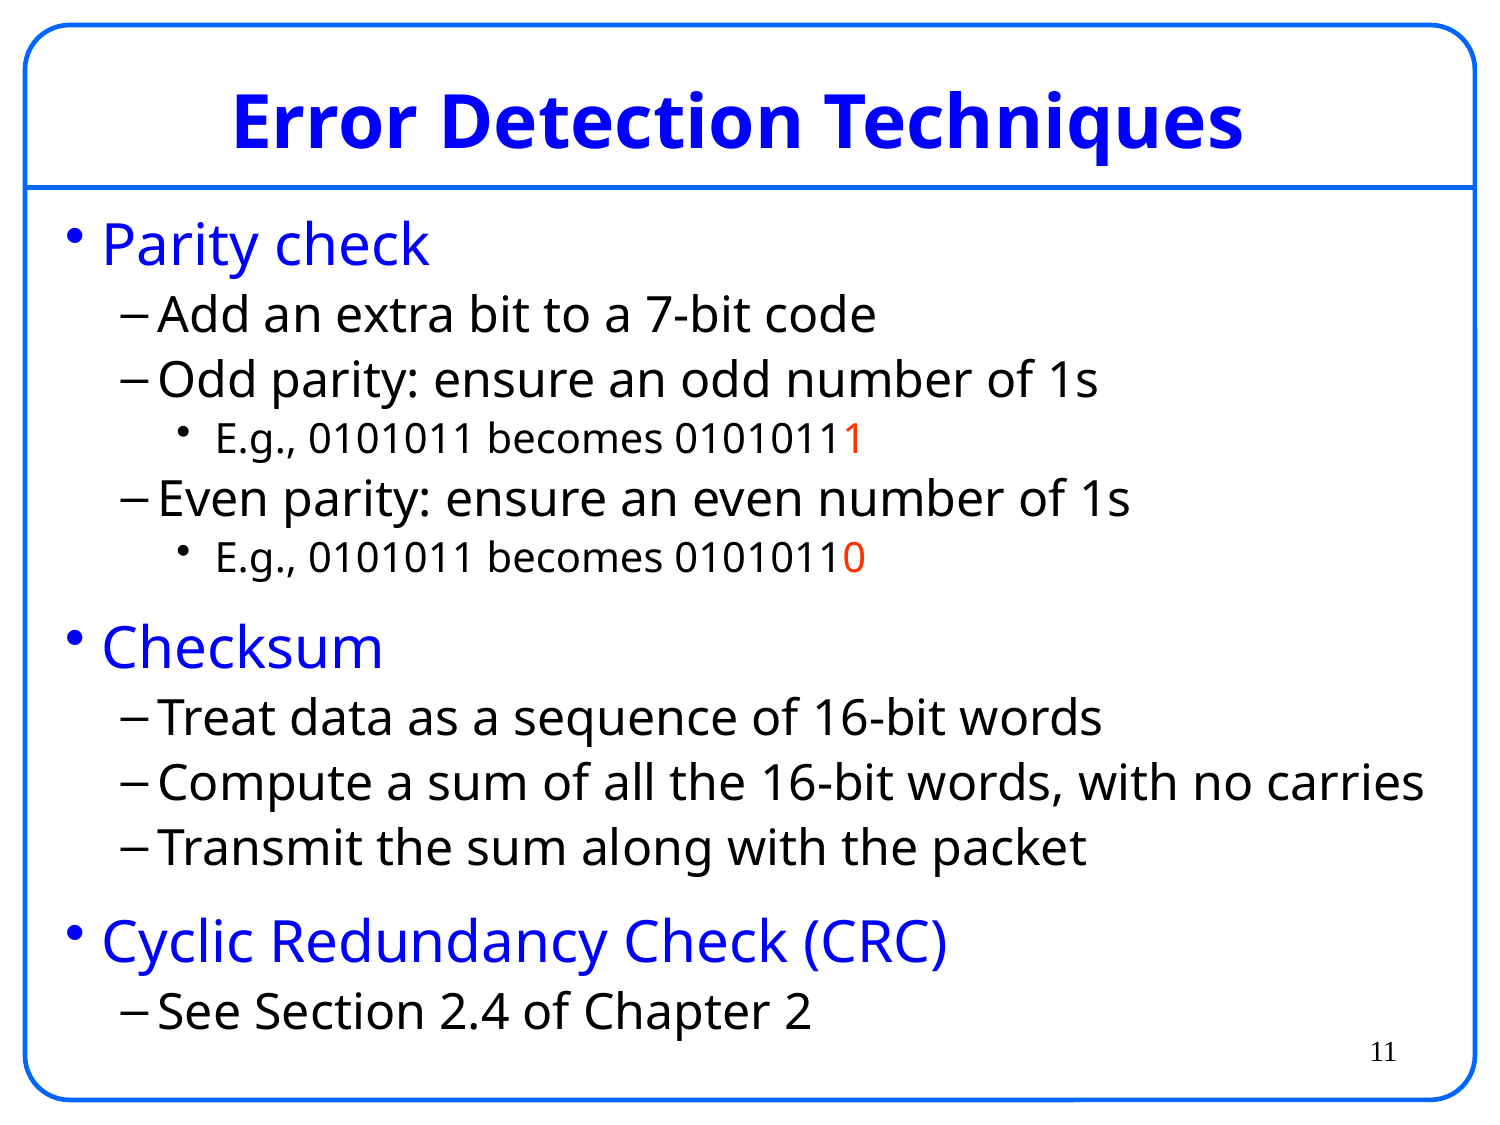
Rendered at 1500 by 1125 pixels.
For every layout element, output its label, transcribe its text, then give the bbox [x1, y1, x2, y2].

list Parity check Add an extra bit to a 7-bit code Odd parity: ensure an odd number of 1s E.g., 0101011 becomes 01010111 Even parity: ensure an even number of 1s E.g., 0101011 becomes 01010110 Checksum Treat data as a sequence of 16-bit words Compute a sum of all the 16-bit words, with no carries Transmit the sum along with the packet Cyclic Redundancy Check (CRC) See Section 2.4 of Chapter 2 [50, 200, 1463, 1100]
title Error Detection Techniques [50, 62, 1425, 175]
